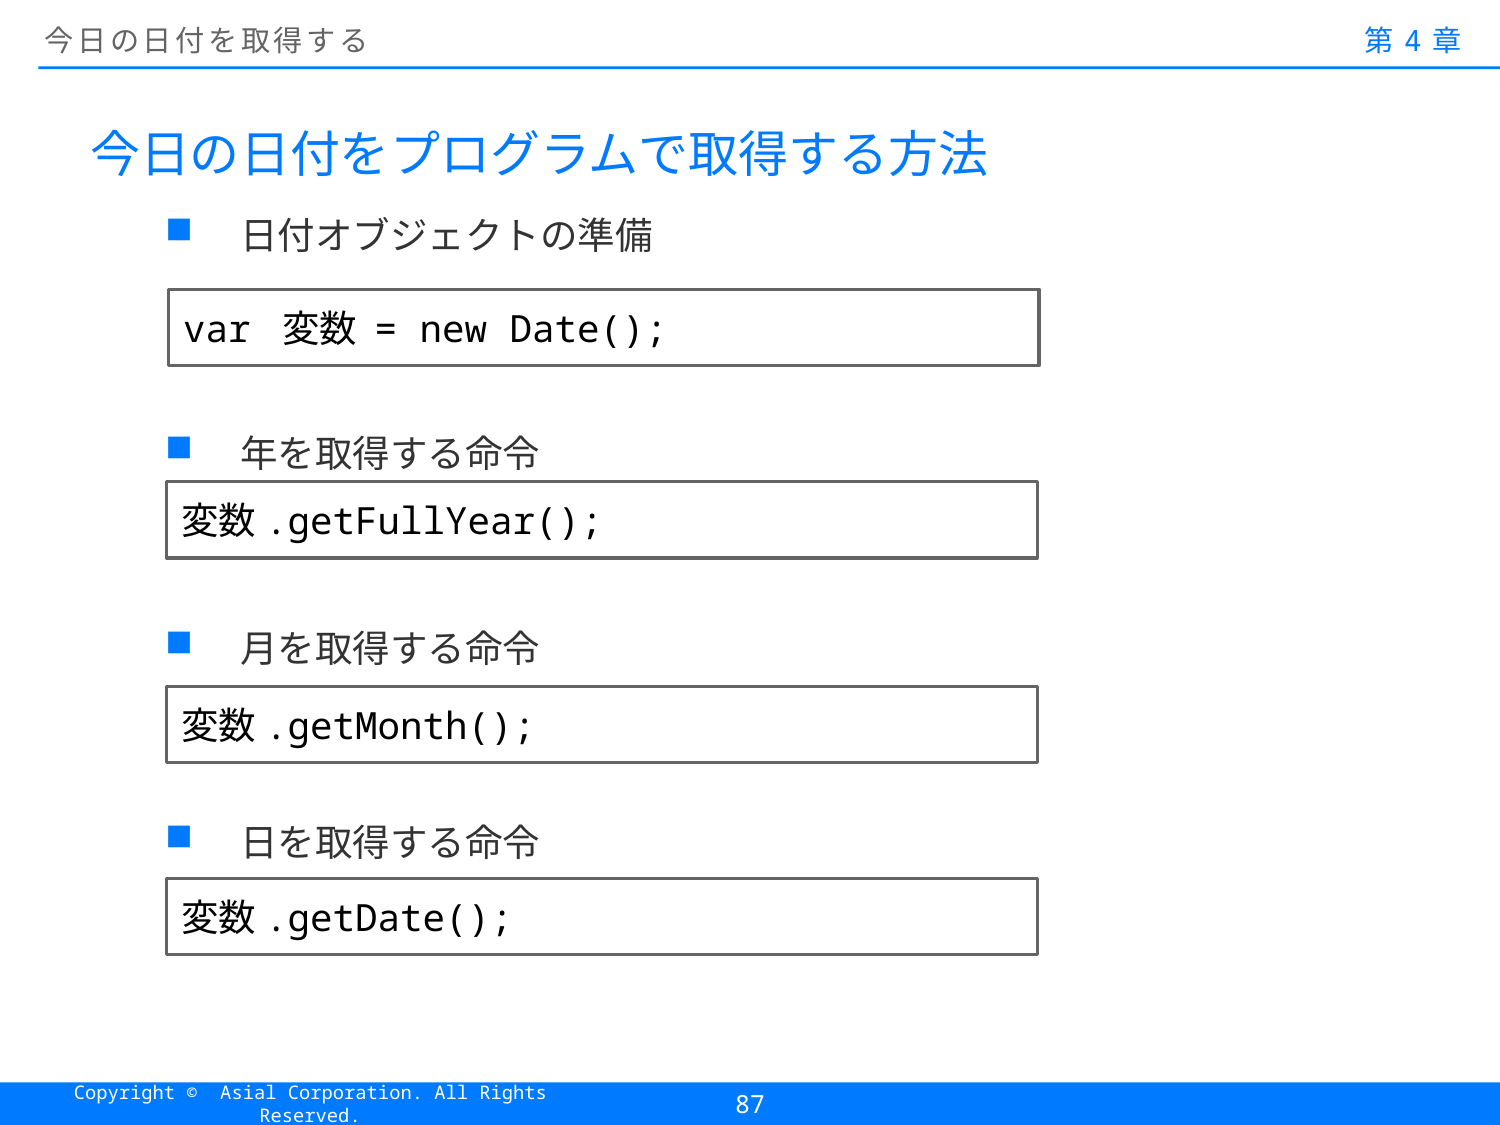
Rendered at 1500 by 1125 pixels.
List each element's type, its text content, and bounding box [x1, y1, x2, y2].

text_box 変数.getFullYear(); [164, 480, 1039, 560]
text_box 変数.getDate(); [164, 876, 1039, 957]
list 今日の日付をプログラムで取得する方法 日付オブジェクトの準備 年を取得する命令 月を取得する命令 日を取得する命令 [75, 84, 1425, 988]
text_box var 変数 = new Date(); [166, 287, 1041, 367]
text_box 変数.getMonth(); [164, 684, 1039, 764]
list 第4章 [702, 7, 1477, 72]
title 今日の日付を取得する [29, 7, 702, 72]
slide_number 87 [581, 1075, 919, 1125]
